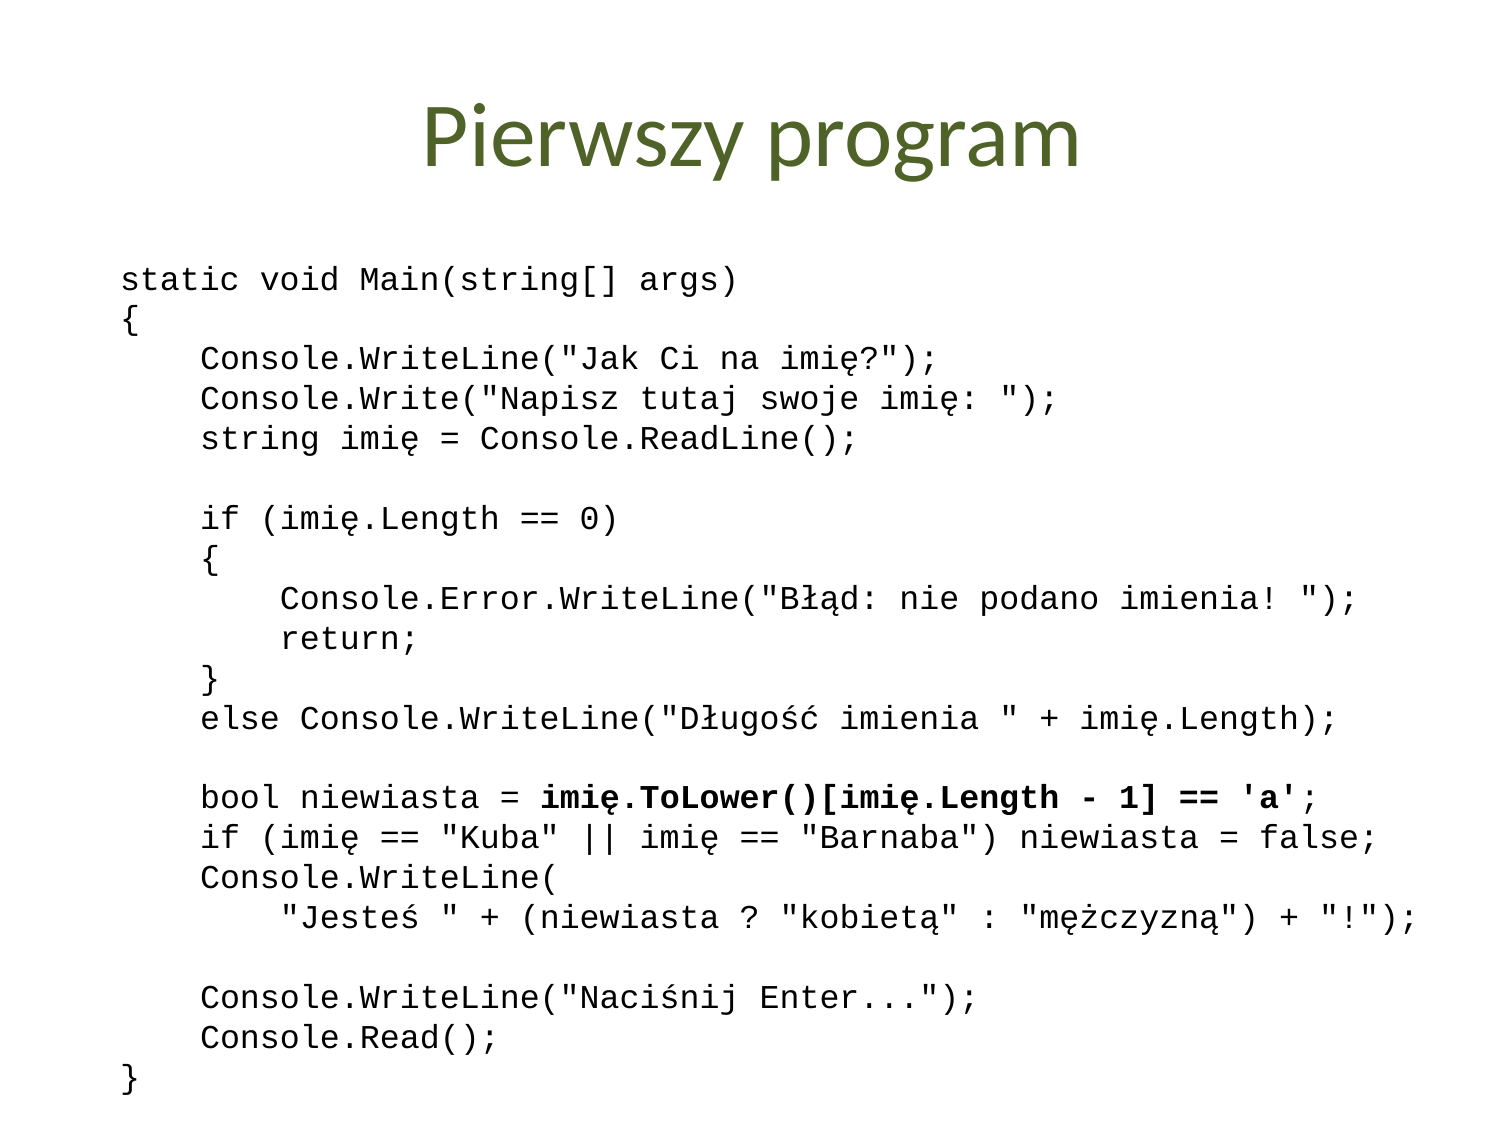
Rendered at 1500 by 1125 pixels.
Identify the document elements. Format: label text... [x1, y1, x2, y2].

text_box static void Main(string[] args) { Console.WriteLine("Jak Ci na imię?"); Console.Write("Napisz tutaj swoje imię: "); string imię = Console.ReadLine(); if (imię.Length == 0) { Console.Error.WriteLine("Błąd: nie podano imienia! "); return; } else Console.WriteLine("Długość imienia " + imię.Length); bool niewiasta = imię.ToLower()[imię.Length - 1] == 'a'; if (imię == "Kuba" || imię == "Barnaba") niewiasta = false; Console.WriteLine( "Jesteś " + (niewiasta ? "kobietą" : "mężczyzną") + "!"); Console.WriteLine("Naciśnij Enter..."); Console.Read(); } [105, 249, 1435, 1103]
text_box Pierwszy program [29, 75, 1477, 185]
